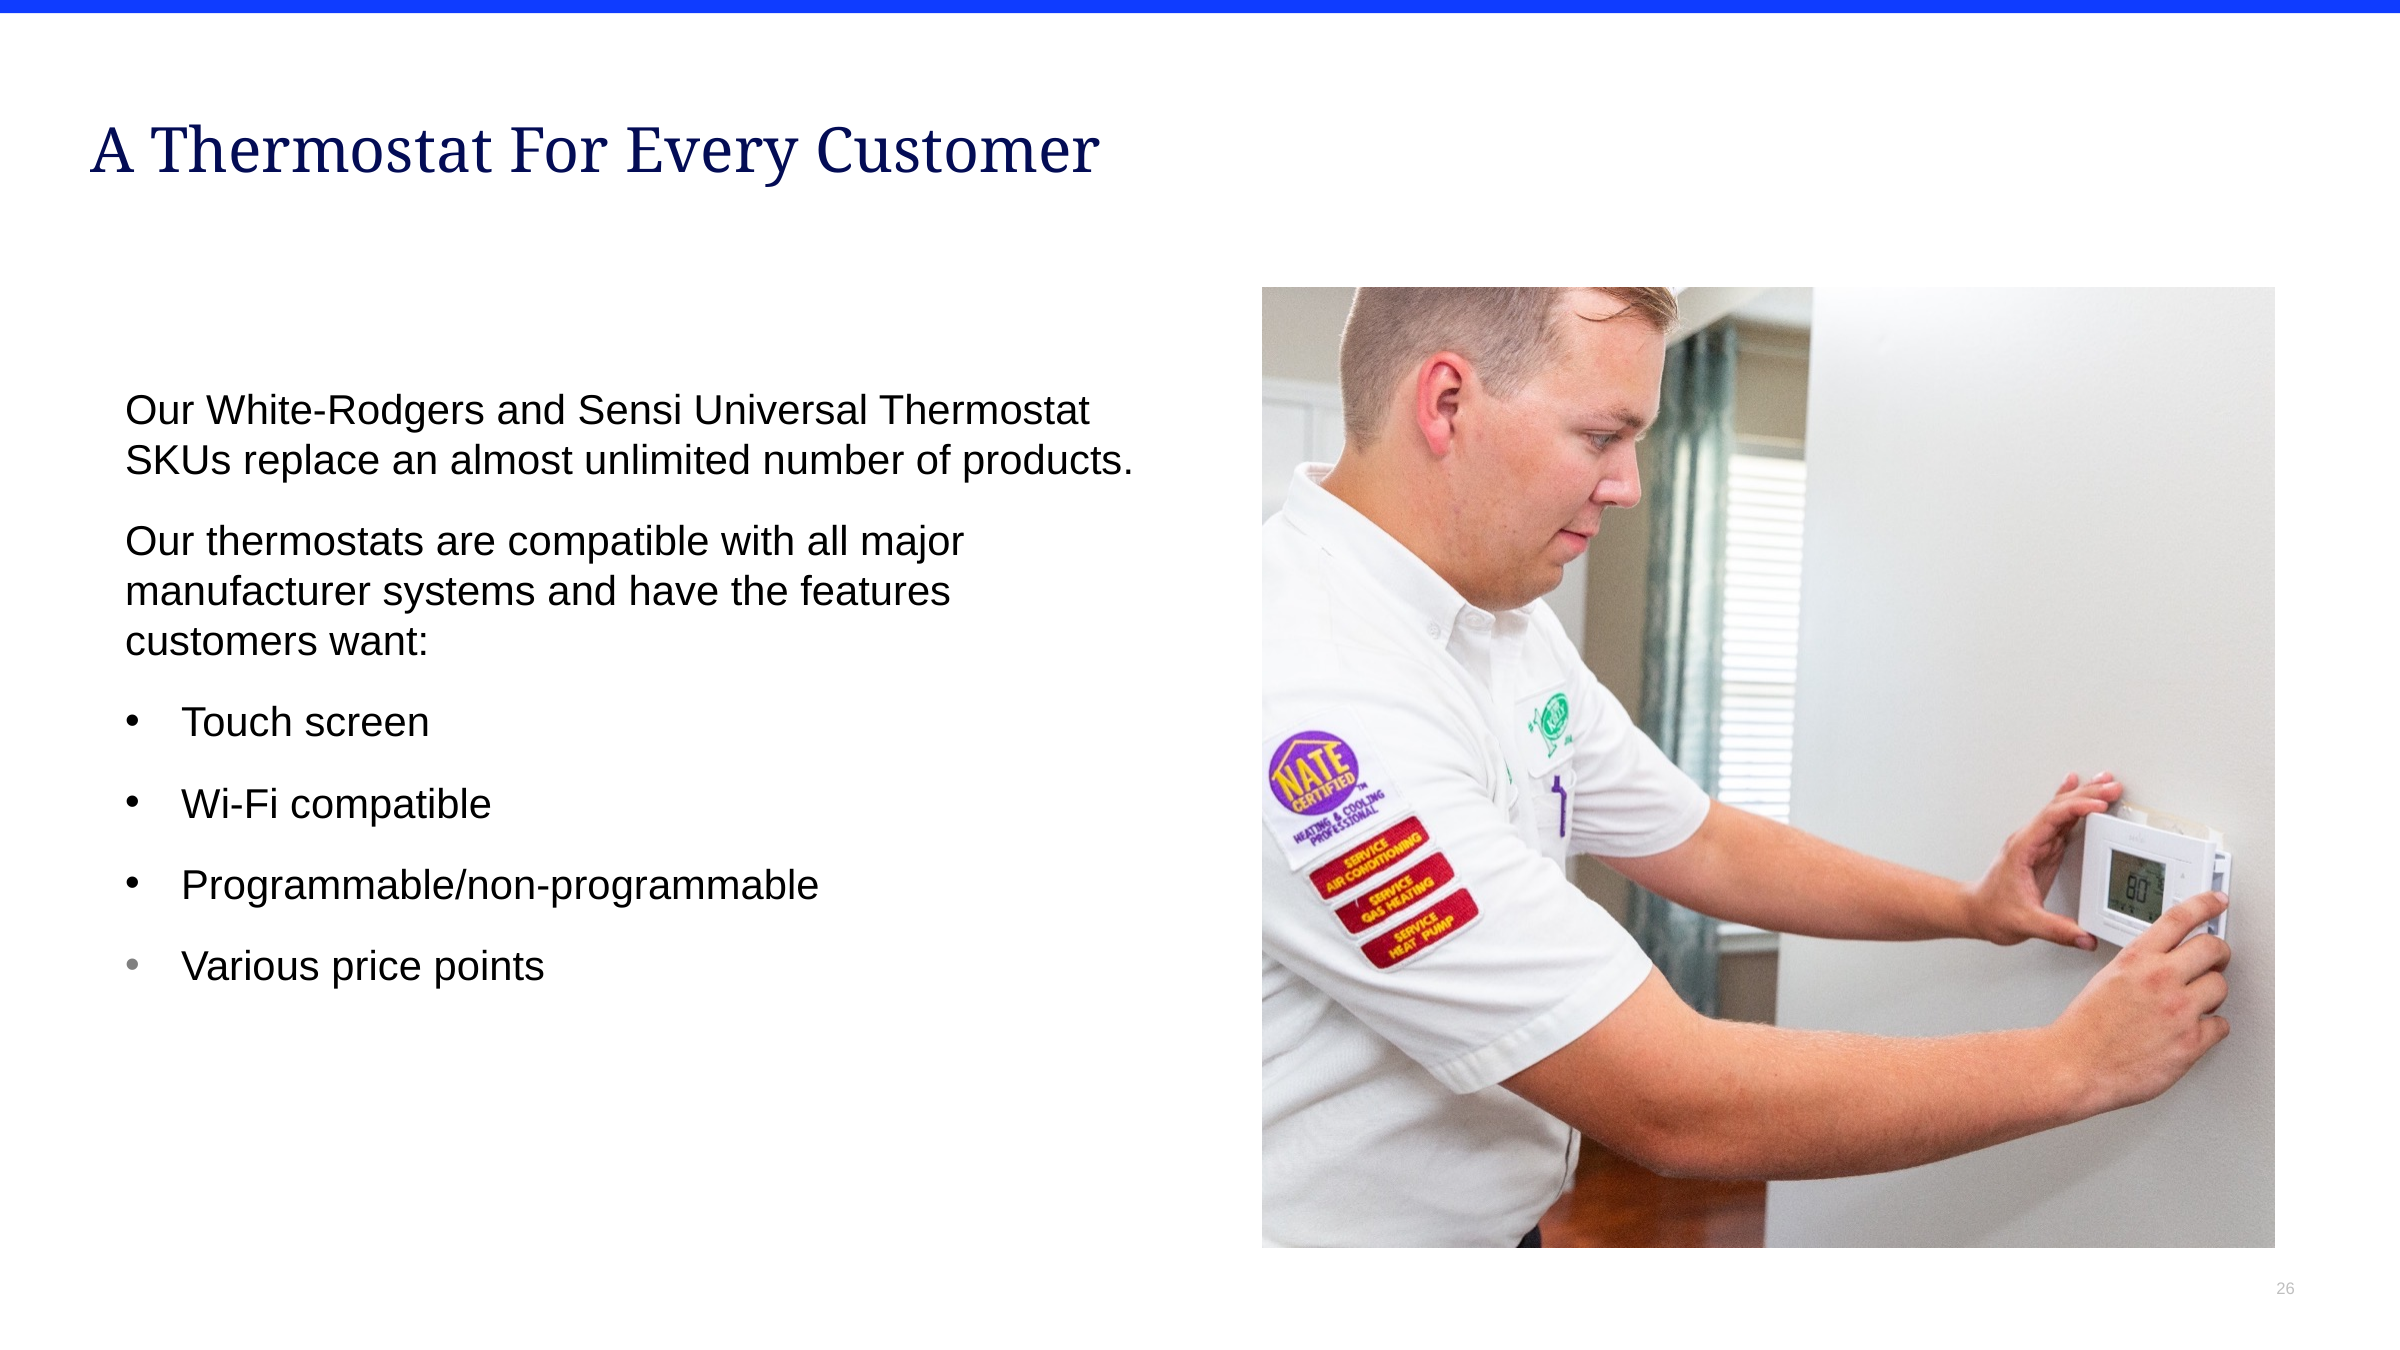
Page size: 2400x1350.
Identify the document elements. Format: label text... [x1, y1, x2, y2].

slide_number 26 [1770, 1275, 2310, 1301]
list Our White-Rodgers and Sensi Universal Thermostat SKUs replace an almost unlimited number of products. Our thermostats are compatible with all major manufacturer systems and have the features customers want: Touch screen Wi-Fi compatible Programmable/non-programmable Various price points [125, 382, 1138, 1170]
list A Thermostat For Every Customer [90, 23, 2275, 186]
picture [1262, 287, 2275, 1248]
